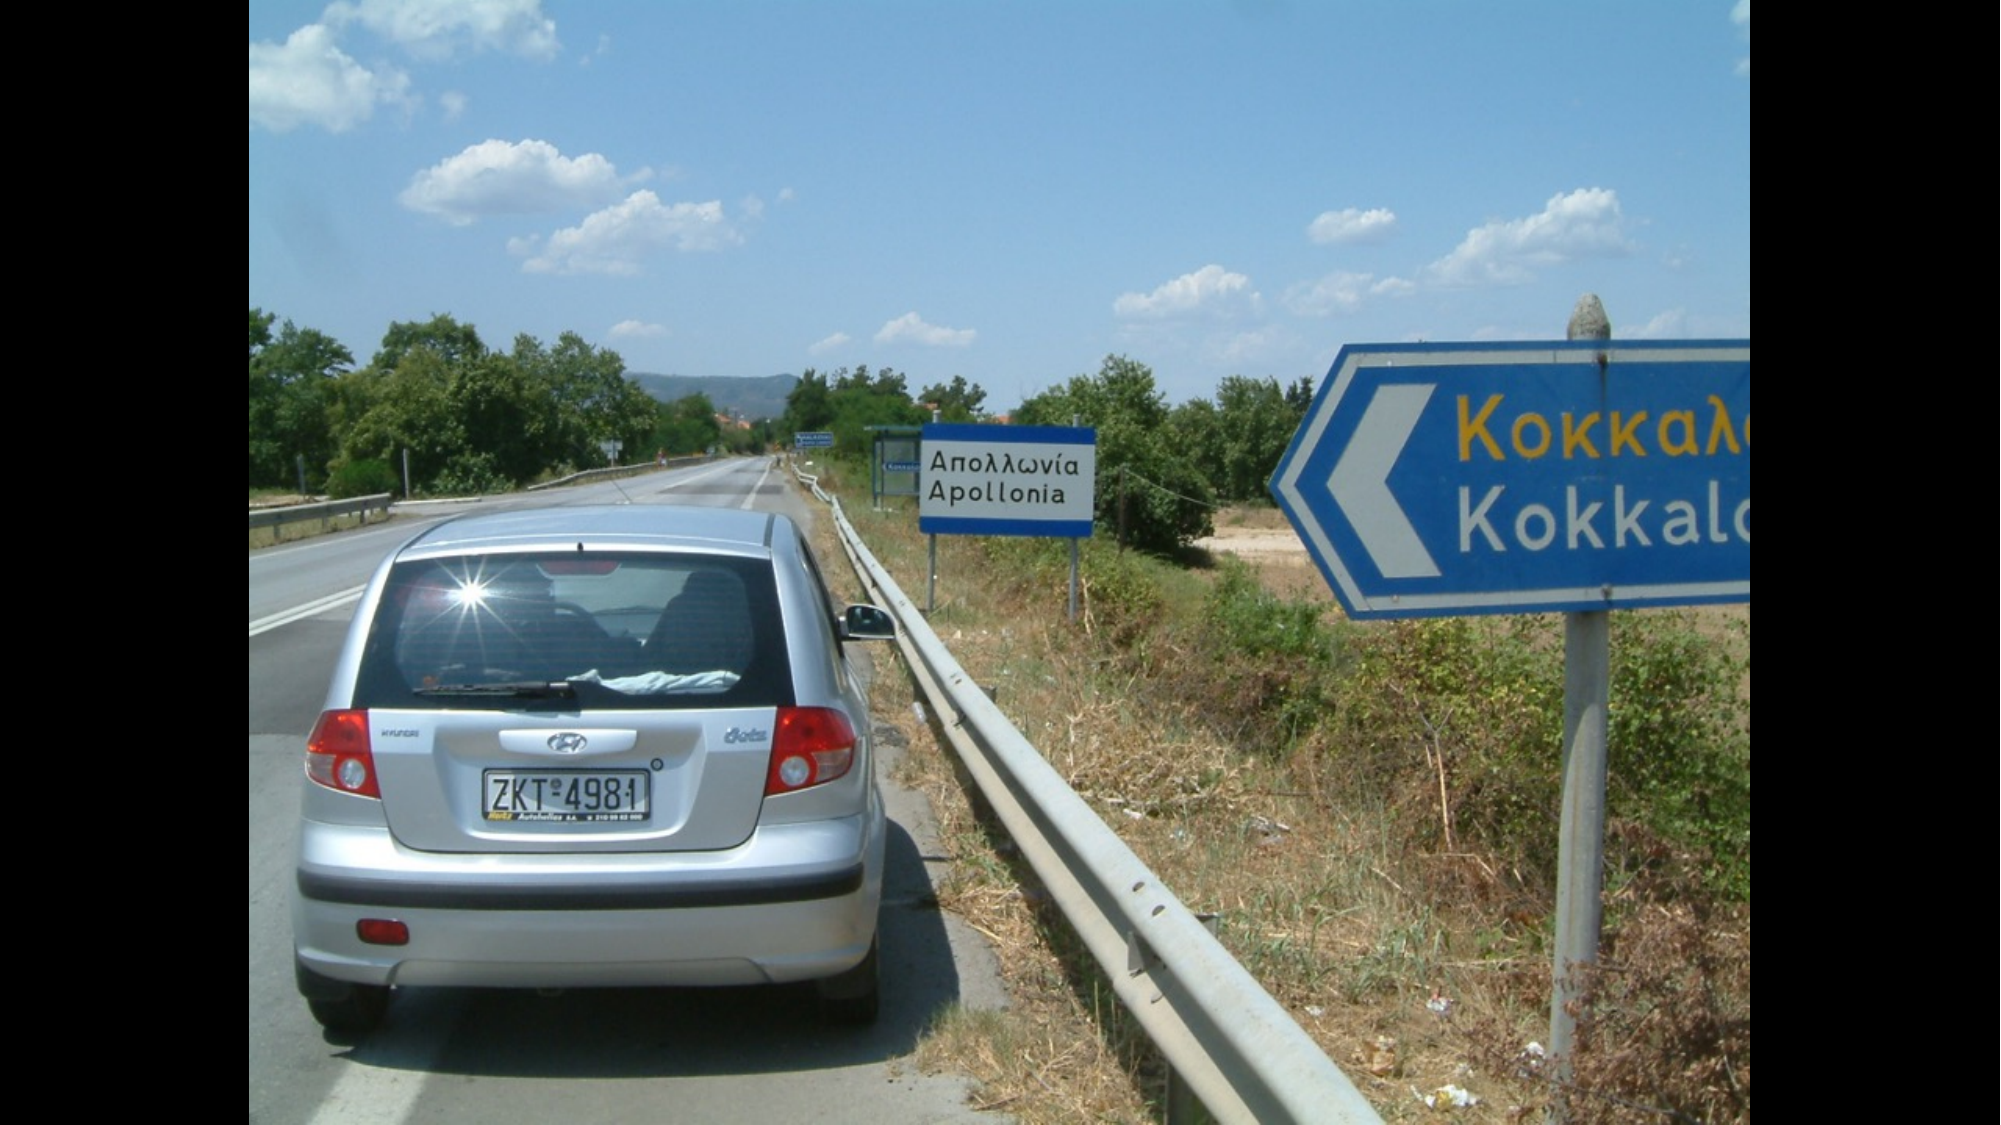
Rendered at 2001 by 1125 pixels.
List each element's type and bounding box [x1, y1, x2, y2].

picture [249, 0, 1750, 1125]
